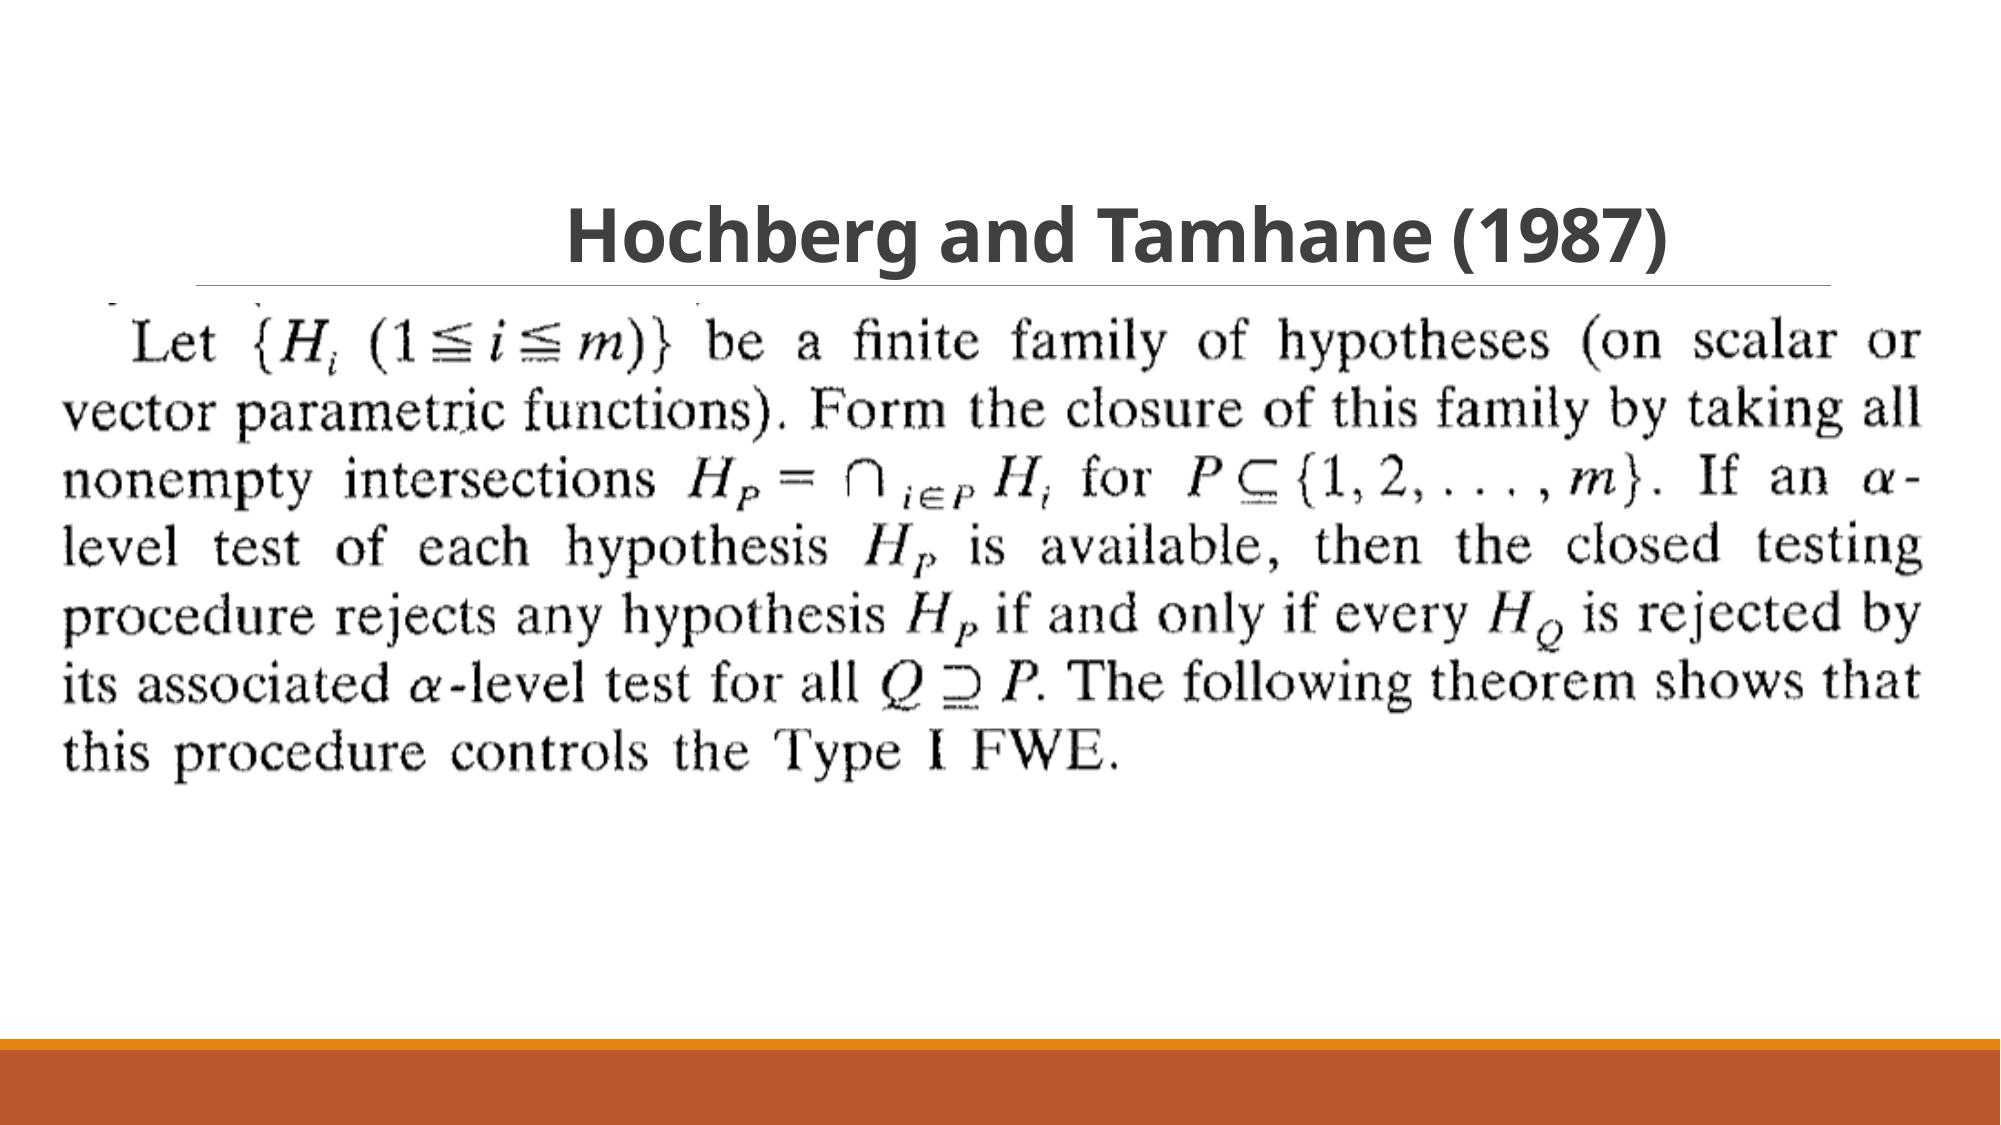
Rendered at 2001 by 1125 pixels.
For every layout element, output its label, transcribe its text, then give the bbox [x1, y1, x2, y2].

title Hochberg and Tamhane (1987) [180, 47, 1830, 285]
picture [50, 303, 1985, 832]
